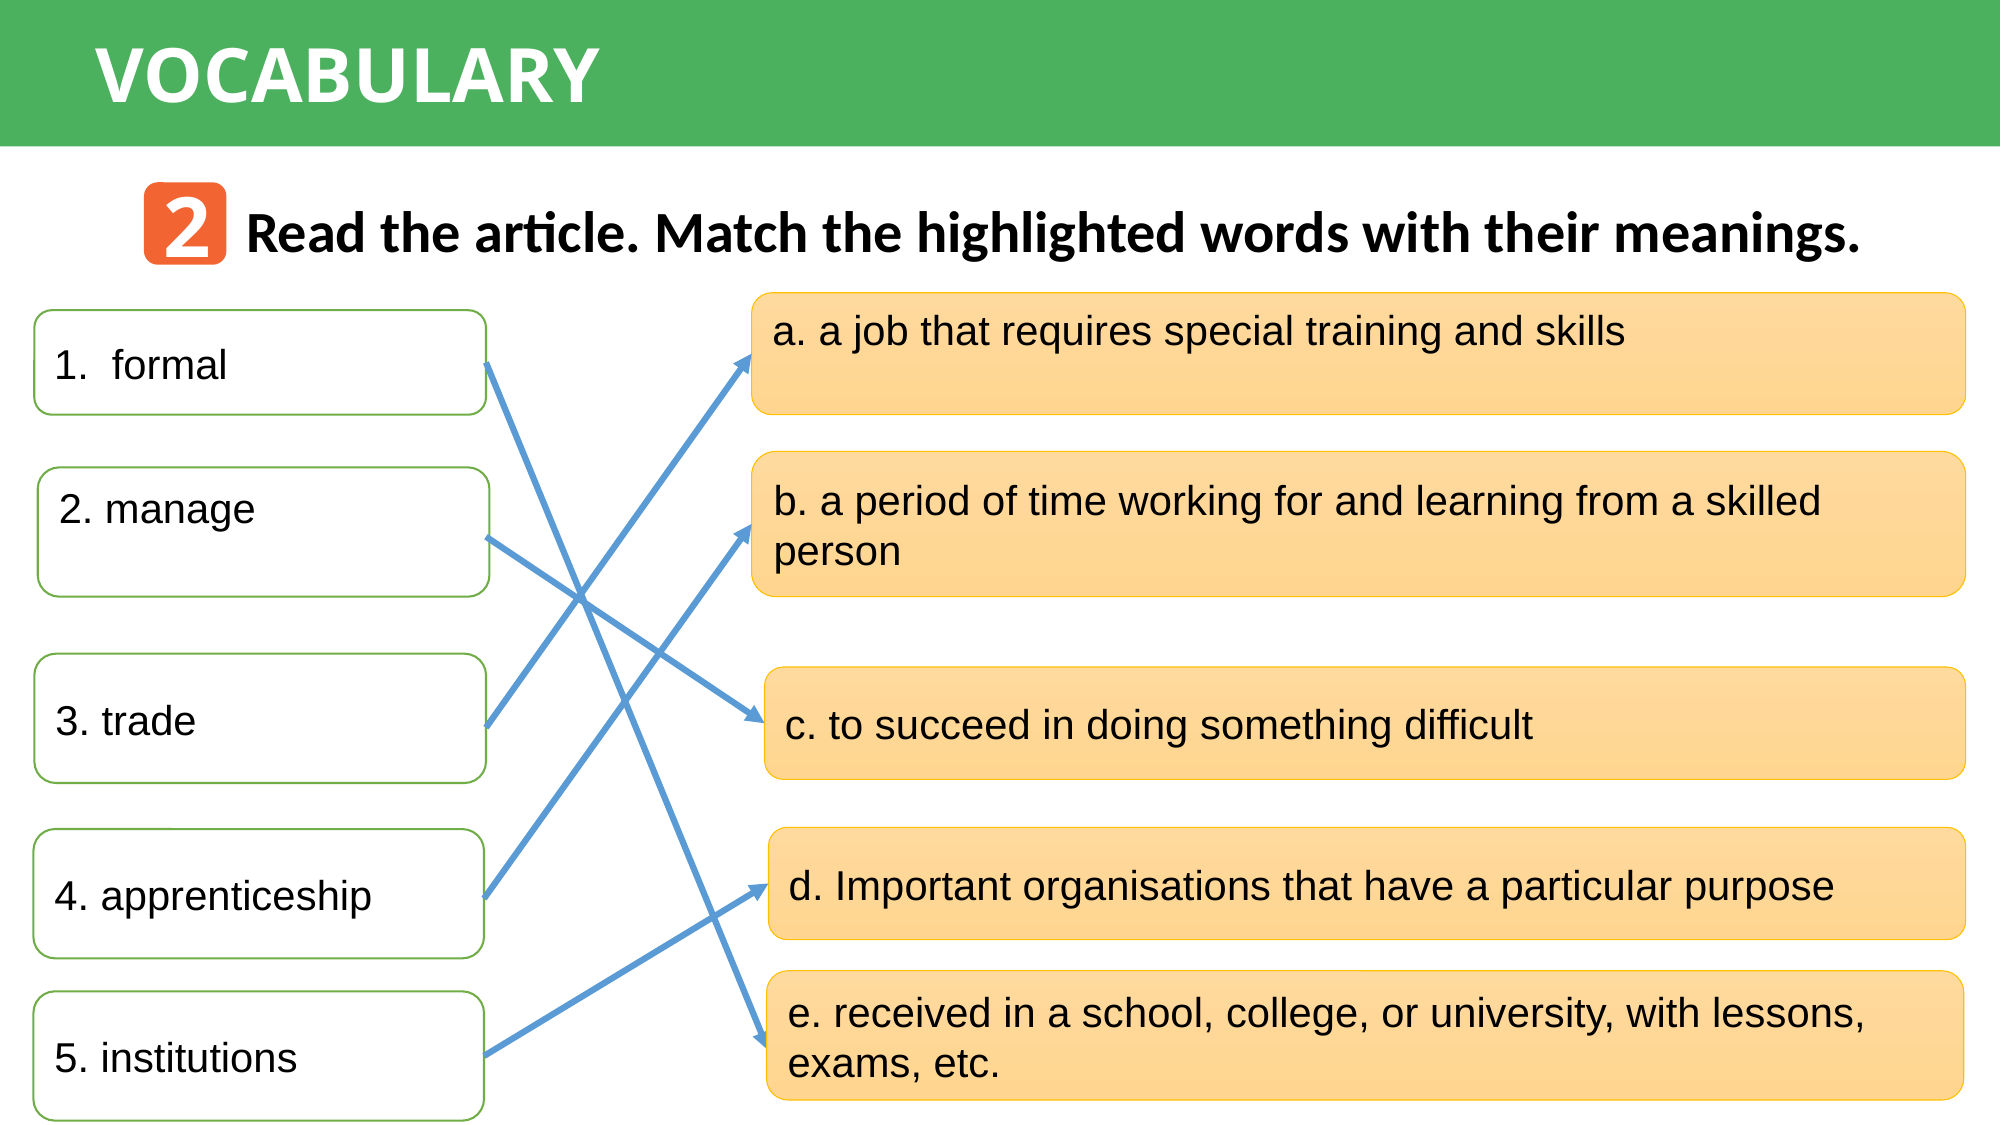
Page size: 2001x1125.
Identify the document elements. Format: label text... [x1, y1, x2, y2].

text_box Read the article. Match the highlighted words with their meanings. [231, 152, 1953, 278]
text_box c. to succeed in doing something difficult [769, 666, 1967, 780]
text_box 2 [148, 166, 223, 282]
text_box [483, 524, 752, 883]
text_box 3. trade [33, 652, 483, 785]
text_box [0, 0, 2000, 147]
text_box [142, 184, 148, 263]
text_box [752, 362, 769, 883]
text_box VOCABULARY [81, 20, 831, 125]
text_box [483, 883, 769, 1056]
text_box 2. manage [36, 466, 485, 598]
text_box a. a job that requires special training and skills [751, 292, 1967, 416]
text_box b. a period of time working for and learning from a skilled person [769, 450, 1967, 598]
text_box e. received in a school, college, or university, with lessons, exams, etc. [765, 970, 1965, 1101]
text_box 5. institutions [32, 990, 486, 1122]
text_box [752, 536, 765, 724]
text_box d. Important organisations that have a particular purpose [769, 826, 1967, 941]
text_box 1. formal [33, 309, 488, 416]
text_box [223, 185, 228, 262]
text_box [485, 353, 752, 524]
text_box 4. apprenticeship [32, 827, 483, 960]
